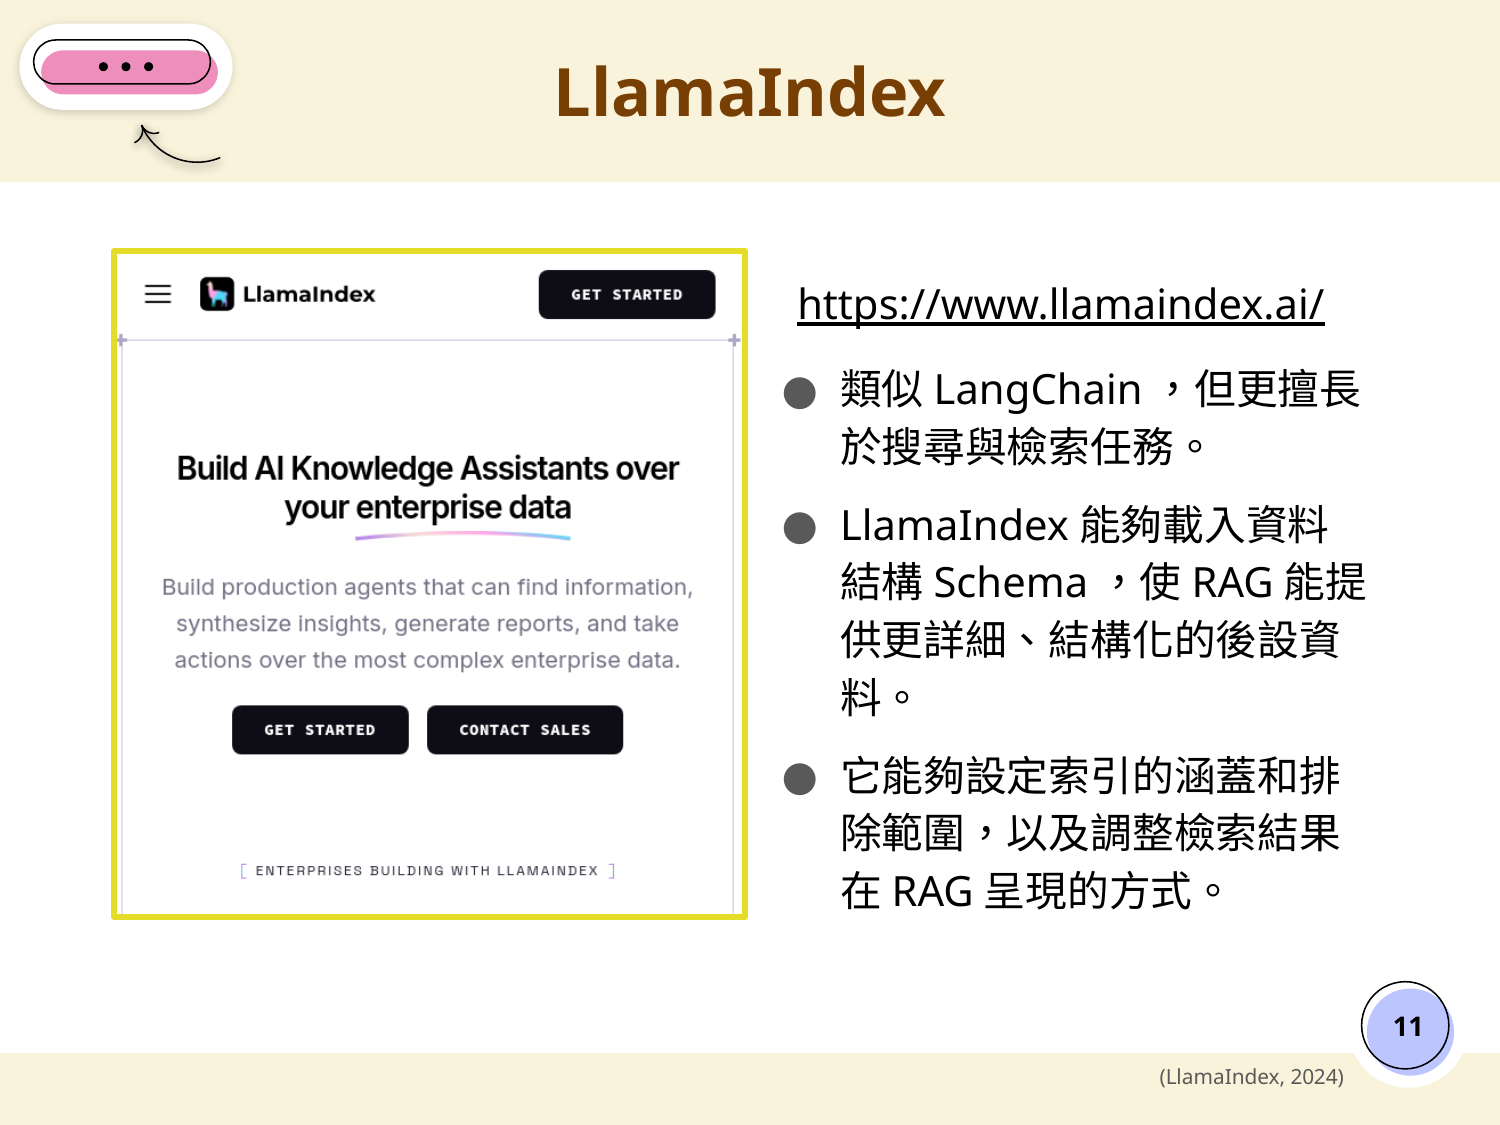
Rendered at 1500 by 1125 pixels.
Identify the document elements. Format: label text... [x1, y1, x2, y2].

picture [117, 253, 743, 915]
slide_number ‹#› [1363, 984, 1454, 1071]
list https://www.llamaindex.ai/ 類似LangChain，但更擅長於搜尋與檢索任務。 LlamaIndex能夠載入資料結構Schema，使RAG能提供更詳細、結構化的後設資料。 它能夠設定索引的涵蓋和排除範圍，以及調整檢索結果在RAG呈現的方式。 [750, 254, 1383, 999]
title LlamaIndex [232, 23, 1268, 171]
list (LlamaIndex, 2024) [308, 1055, 1344, 1098]
